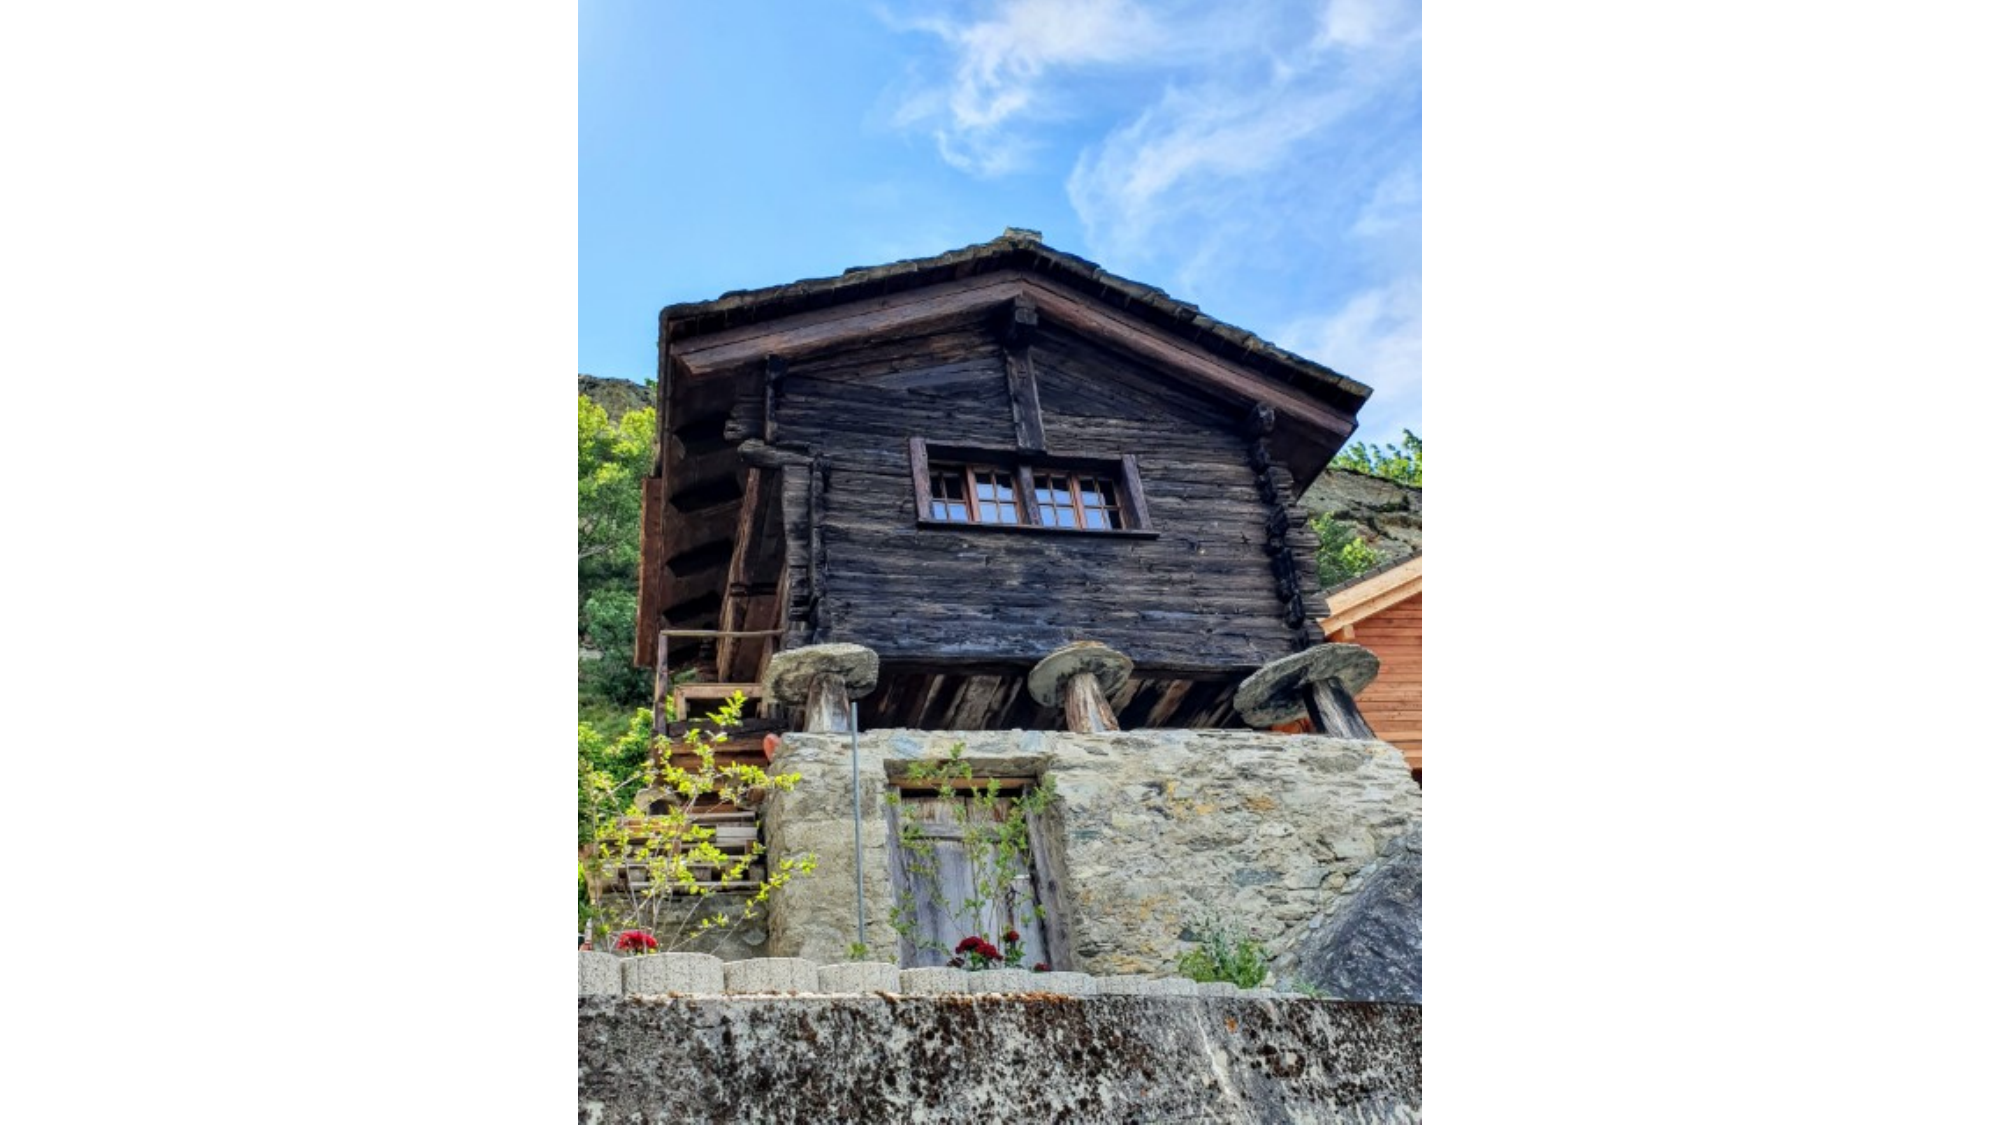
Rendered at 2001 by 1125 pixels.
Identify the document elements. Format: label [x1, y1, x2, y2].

picture [578, 0, 1422, 1125]
